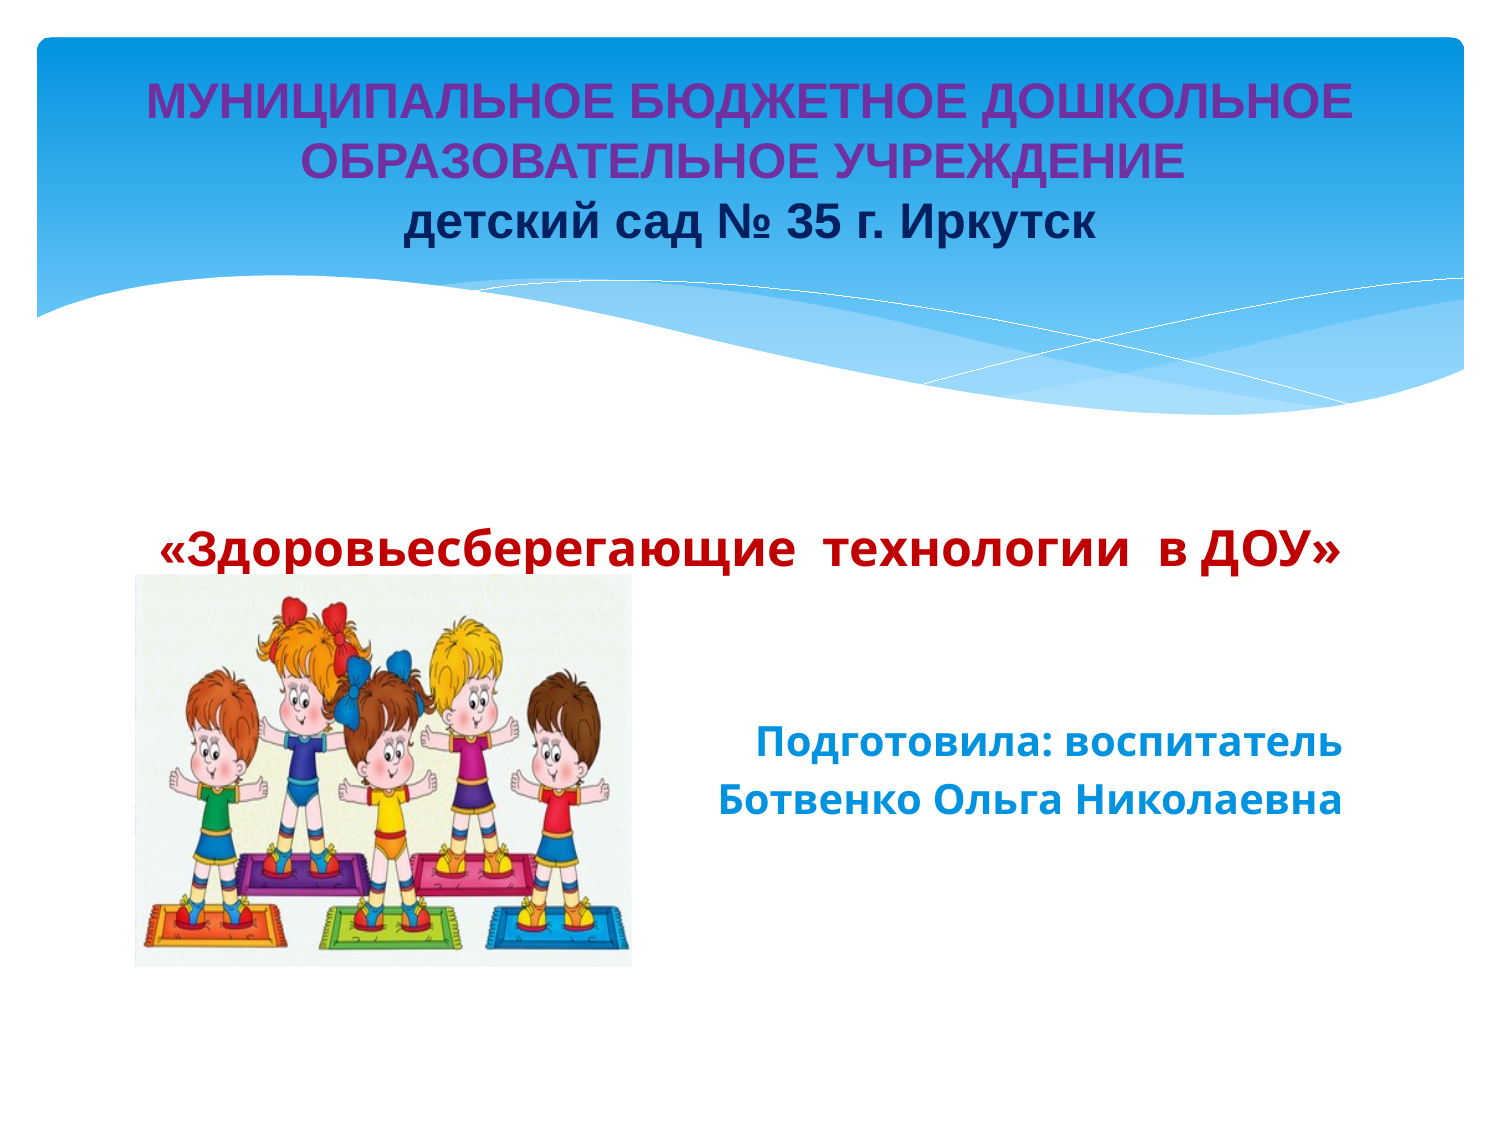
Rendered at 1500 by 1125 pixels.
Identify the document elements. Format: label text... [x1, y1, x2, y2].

picture [135, 574, 633, 967]
list «Здоровьесберегающие технологии в ДОУ» Подготовила: воспитатель Ботвенко Ольга Николаевна [143, 438, 1359, 1005]
title МУНИЦИПАЛЬНОЕ БЮДЖЕТНОЕ ДОШКОЛЬНОЕ ОБРАЗОВАТЕЛЬНОЕ УЧРЕЖДЕНИЕ детский сад № 35 г. Иркутск [75, 55, 1425, 261]
